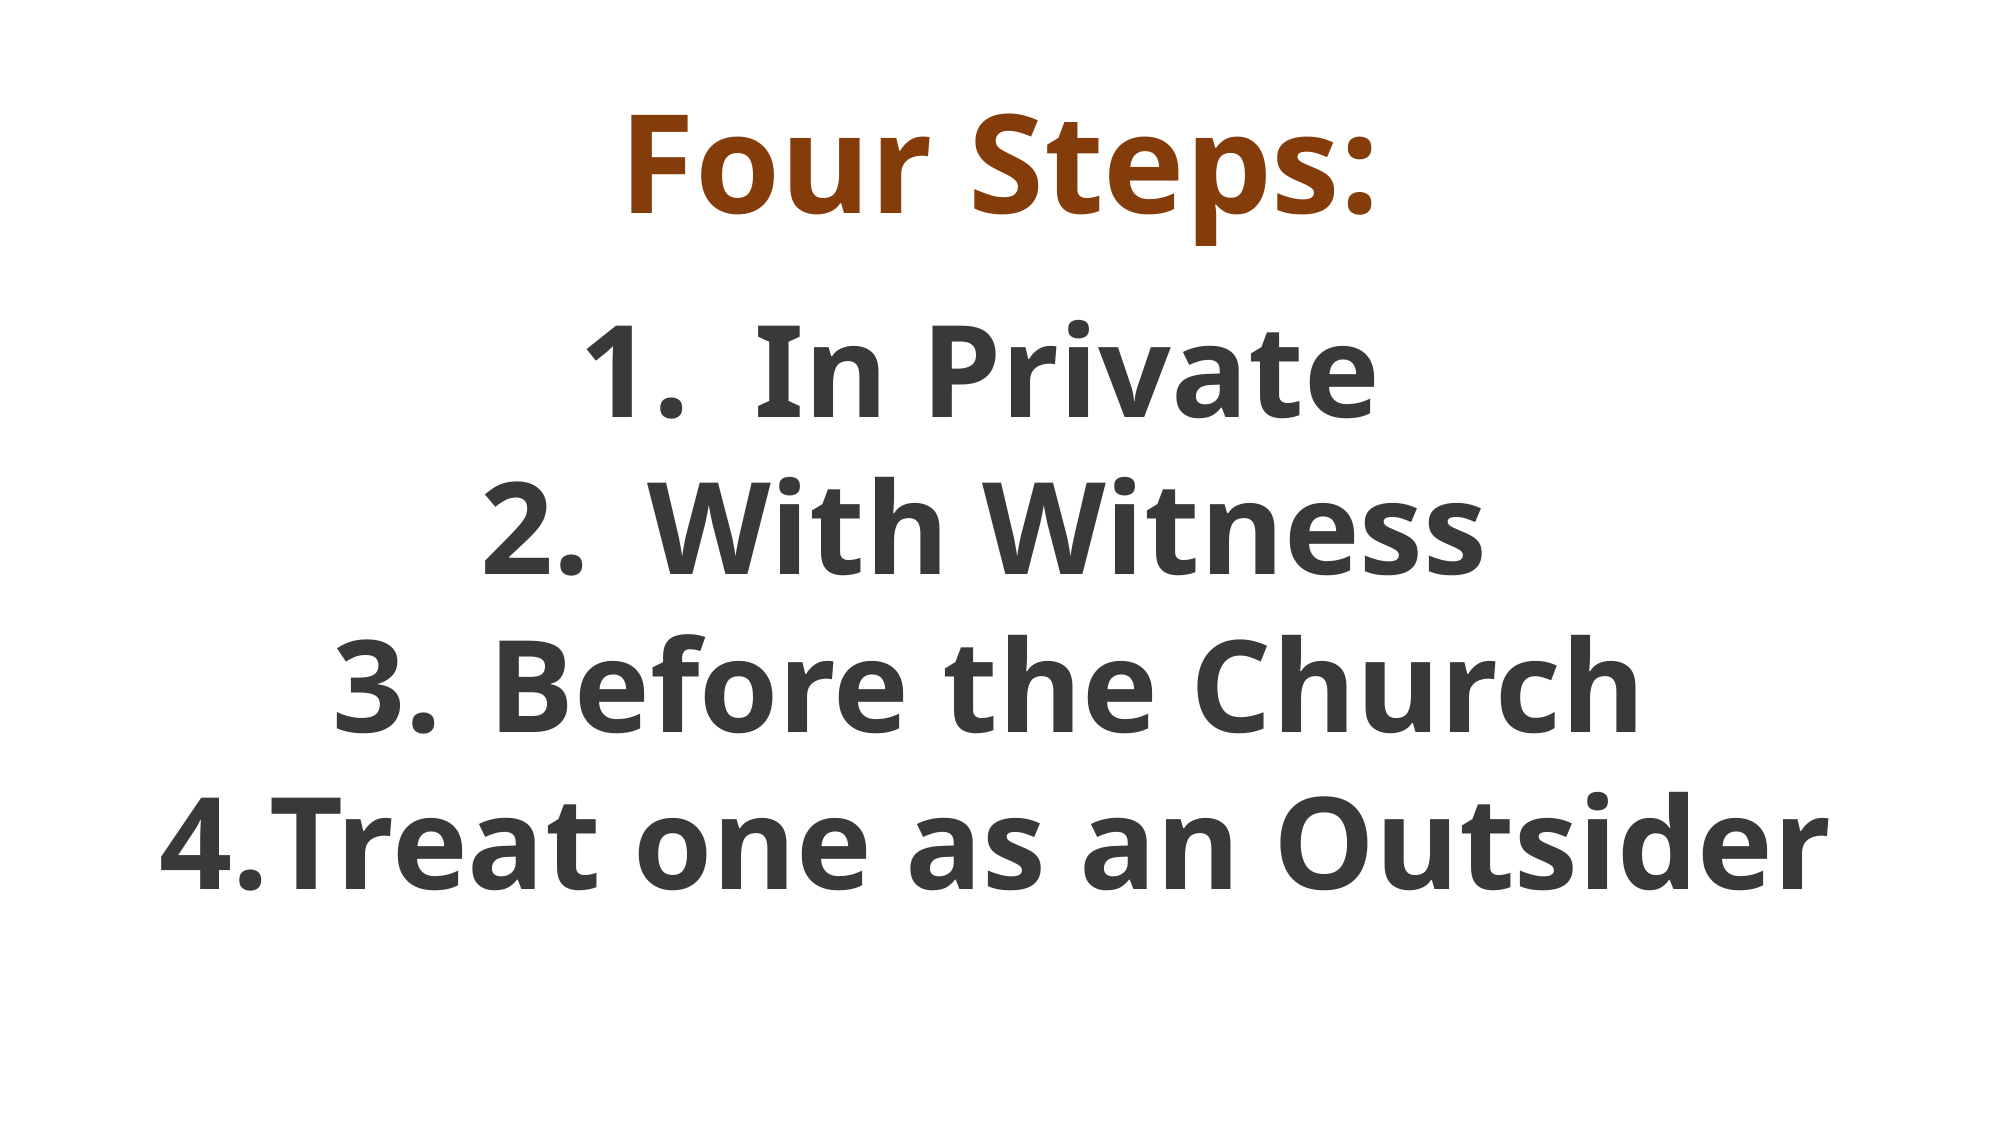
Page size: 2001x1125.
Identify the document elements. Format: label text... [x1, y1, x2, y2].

list In Private With Witness Before the Church Treat one as an Outsider [137, 299, 1863, 1014]
title Four Steps: [137, 59, 1863, 278]
